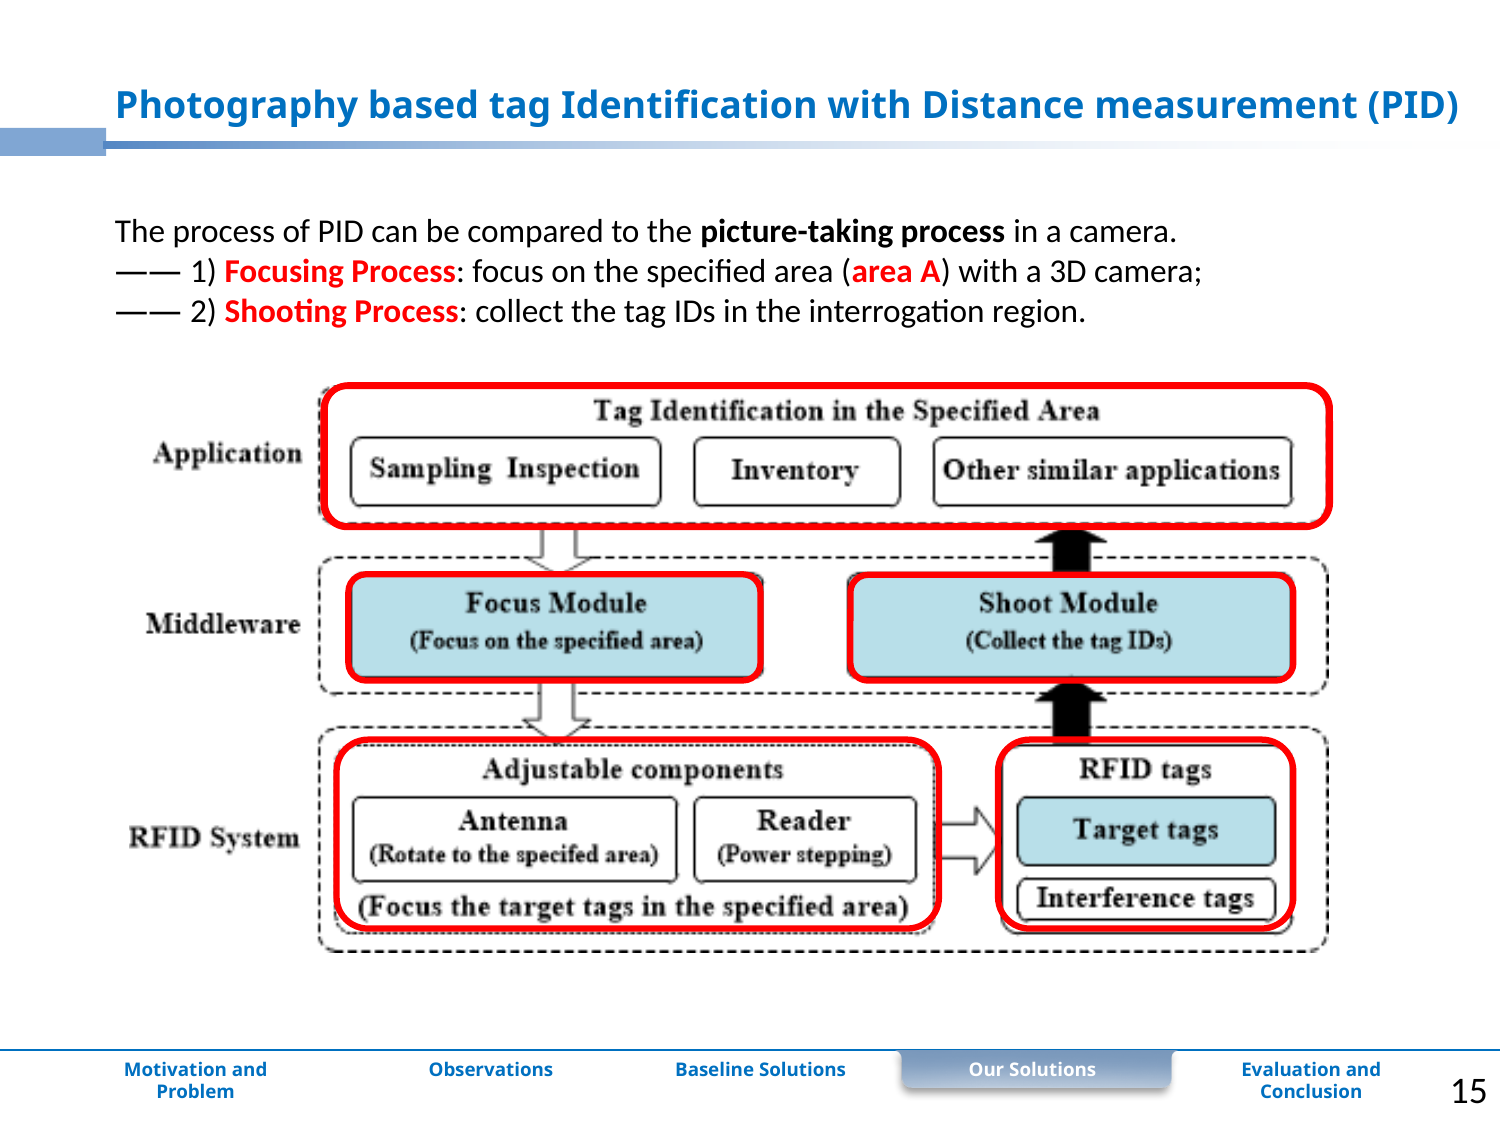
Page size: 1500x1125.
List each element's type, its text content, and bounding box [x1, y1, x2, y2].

text_box Photography based tag Identification with Distance measurement (PID) [100, 73, 1500, 126]
text_box Baseline Solutions [629, 1059, 886, 1088]
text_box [0, 127, 1500, 157]
text_box Evaluation and Conclusion [1175, 1059, 1435, 1110]
text_box Observations [361, 1059, 621, 1088]
text_box Motivation and Problem [71, 1059, 320, 1110]
text_box 15 [1435, 1058, 1500, 1119]
text_box The process of PID can be compared to the picture-taking process in a camera. —— 1) Focusing Process: focus on the specified area (area A) with a 3D camera; —— 2) Shooting Process: collect the tag IDs in the interrogation region. [100, 201, 1353, 337]
picture [129, 385, 1330, 953]
picture [891, 1049, 1180, 1088]
